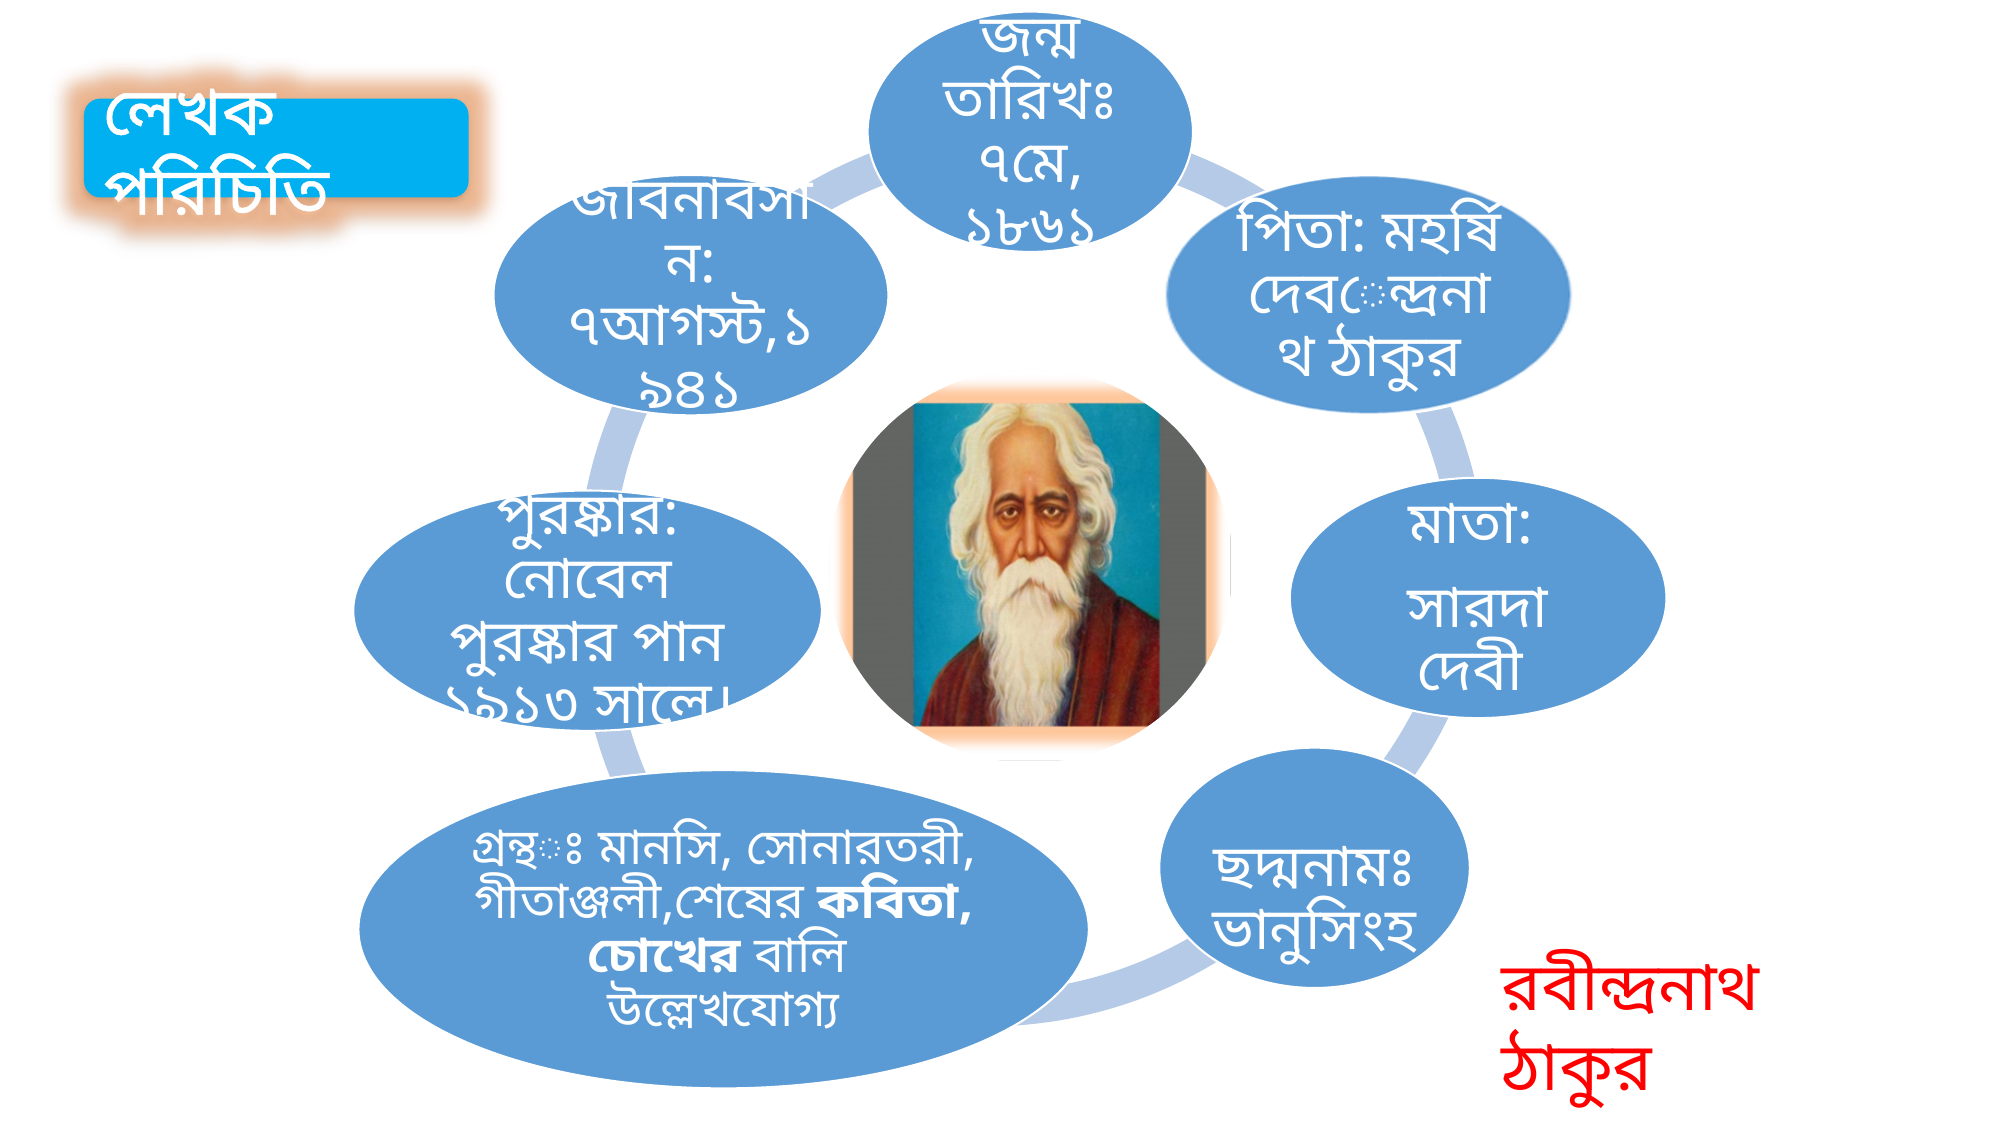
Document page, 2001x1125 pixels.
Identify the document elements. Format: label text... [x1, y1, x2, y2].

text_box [46, 31, 1968, 1097]
text_box রবীন্দ্রনাথ ঠাকুর [1487, 1097, 1914, 1112]
